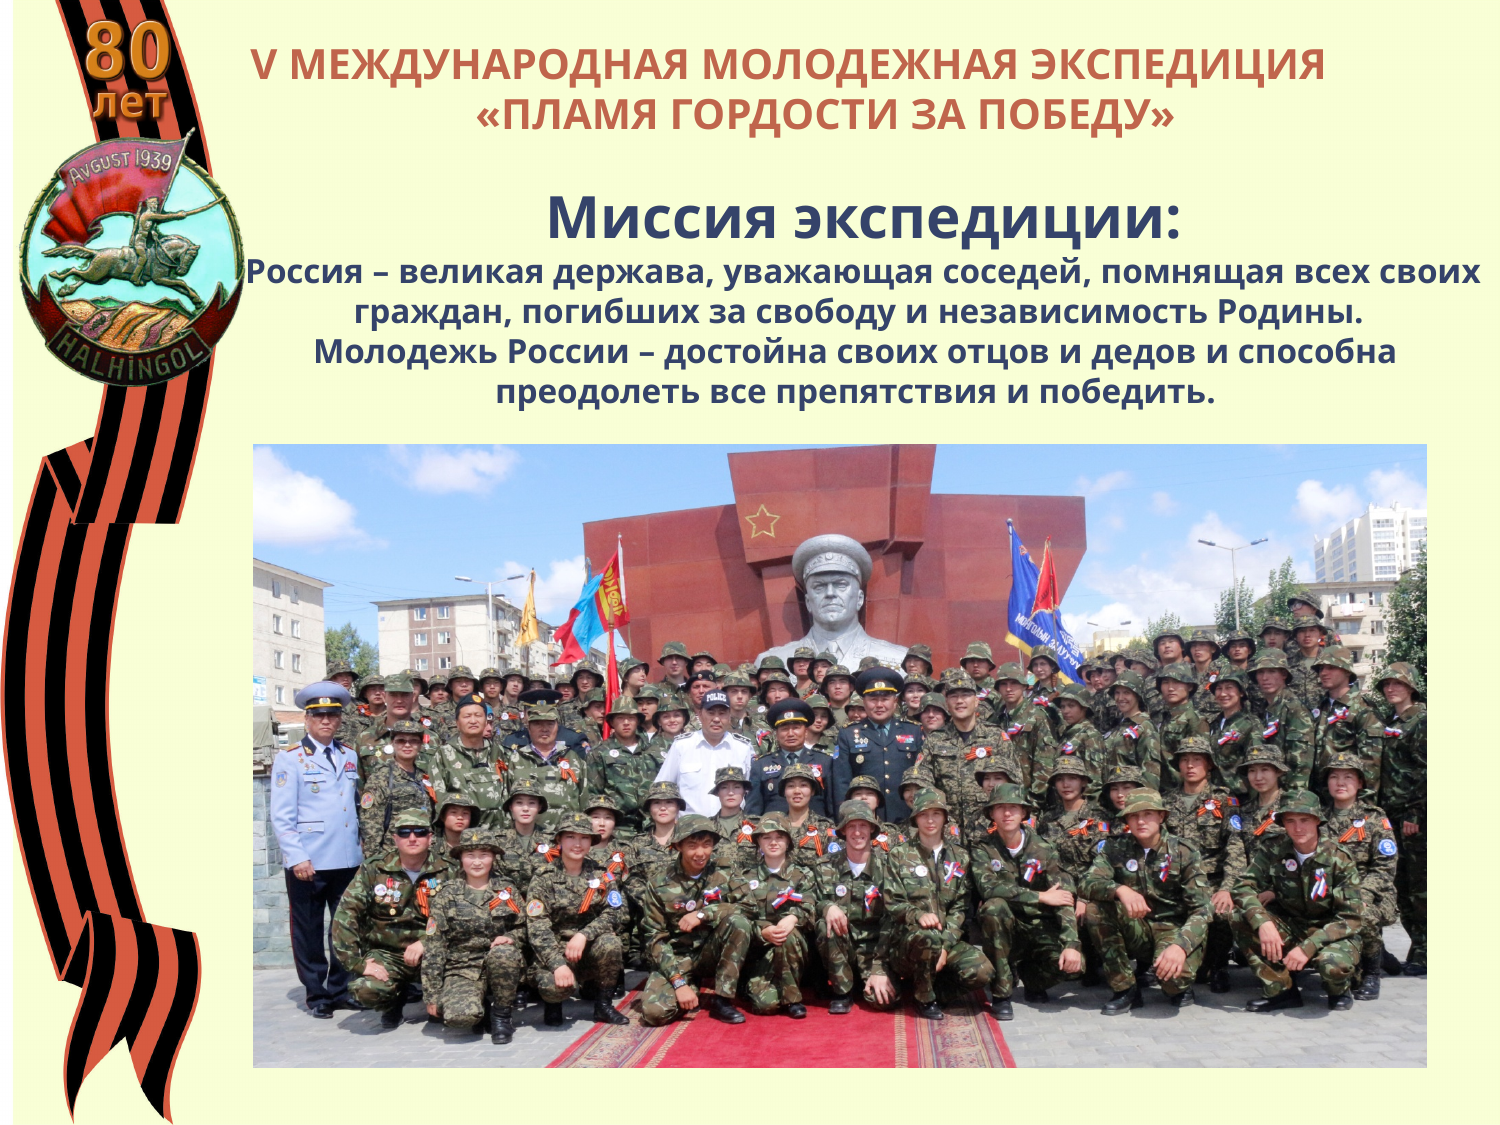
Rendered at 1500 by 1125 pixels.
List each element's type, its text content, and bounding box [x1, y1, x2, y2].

text_box V международная молодежная экспедиция «Пламя гордости за победу» [171, 18, 1480, 157]
picture [253, 443, 1427, 1068]
text_box [74, 45, 1425, 233]
picture [0, 0, 1500, 1125]
text_box Миссия экспедиции: Россия – великая держава, уважающая соседей, помнящая всех своих граждан, погибших за свободу и независимость Родины. Молодежь России – достойна своих отцов и дедов и способна преодолеть все препятствия и победить. [183, 172, 1500, 1125]
